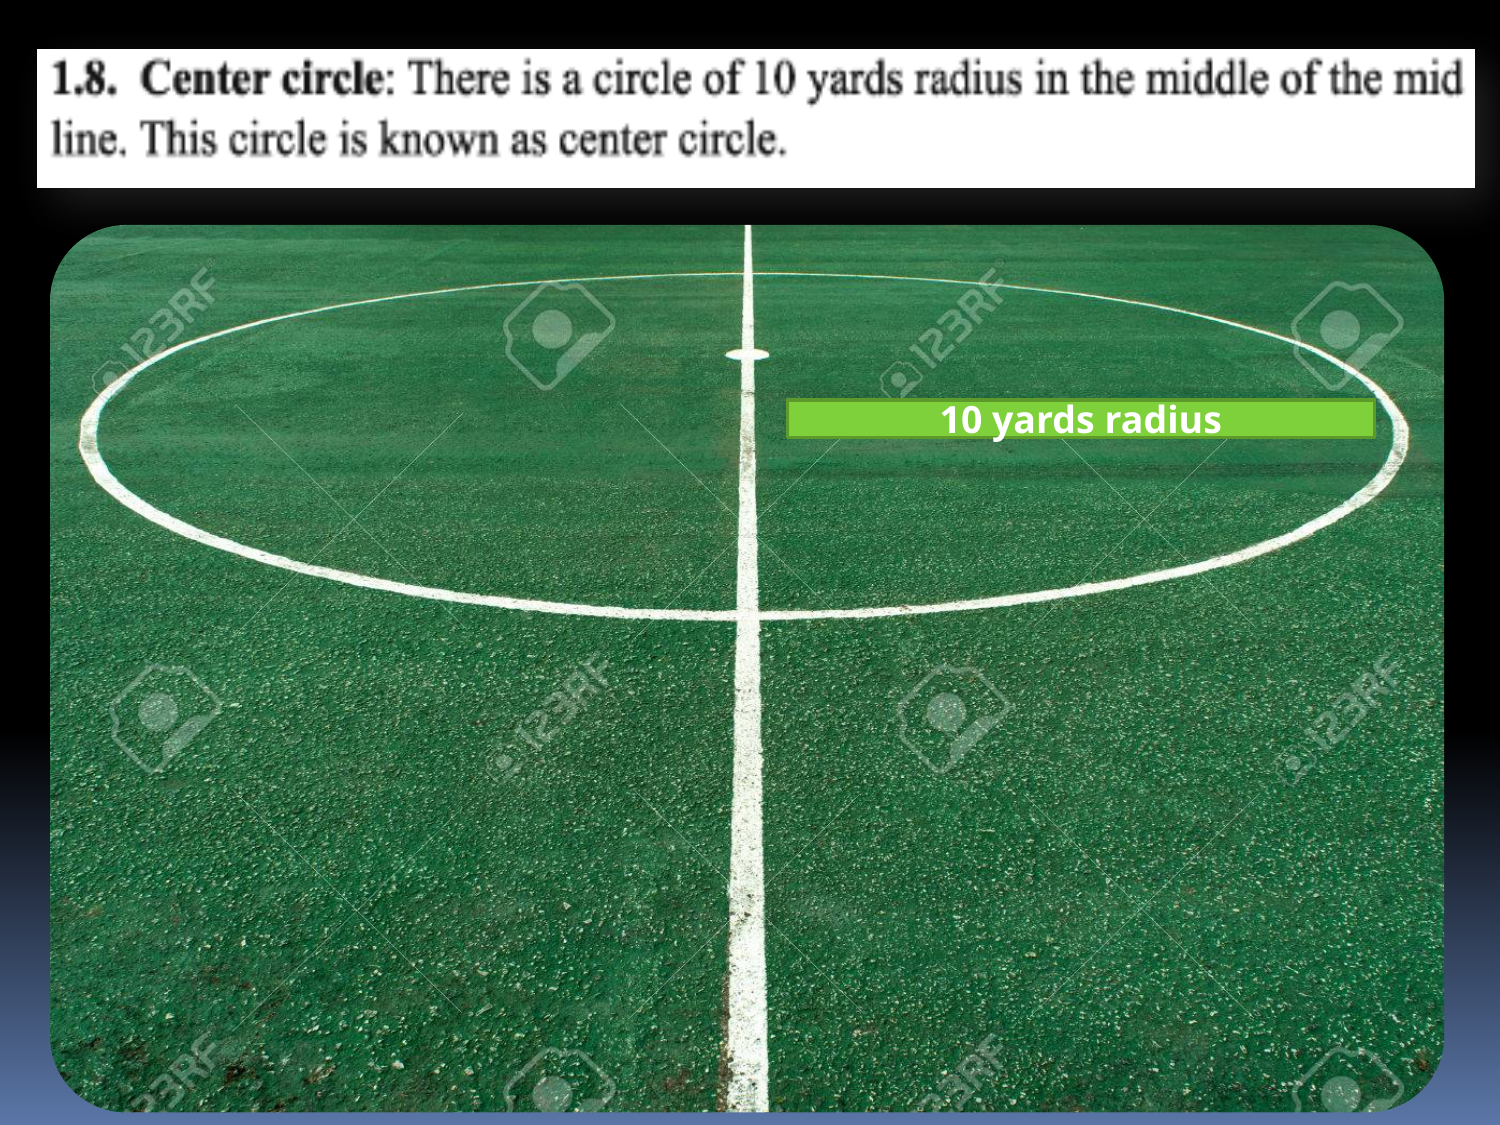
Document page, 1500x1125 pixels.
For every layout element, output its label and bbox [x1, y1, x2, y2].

picture [49, 224, 1445, 1113]
picture [36, 49, 1476, 188]
